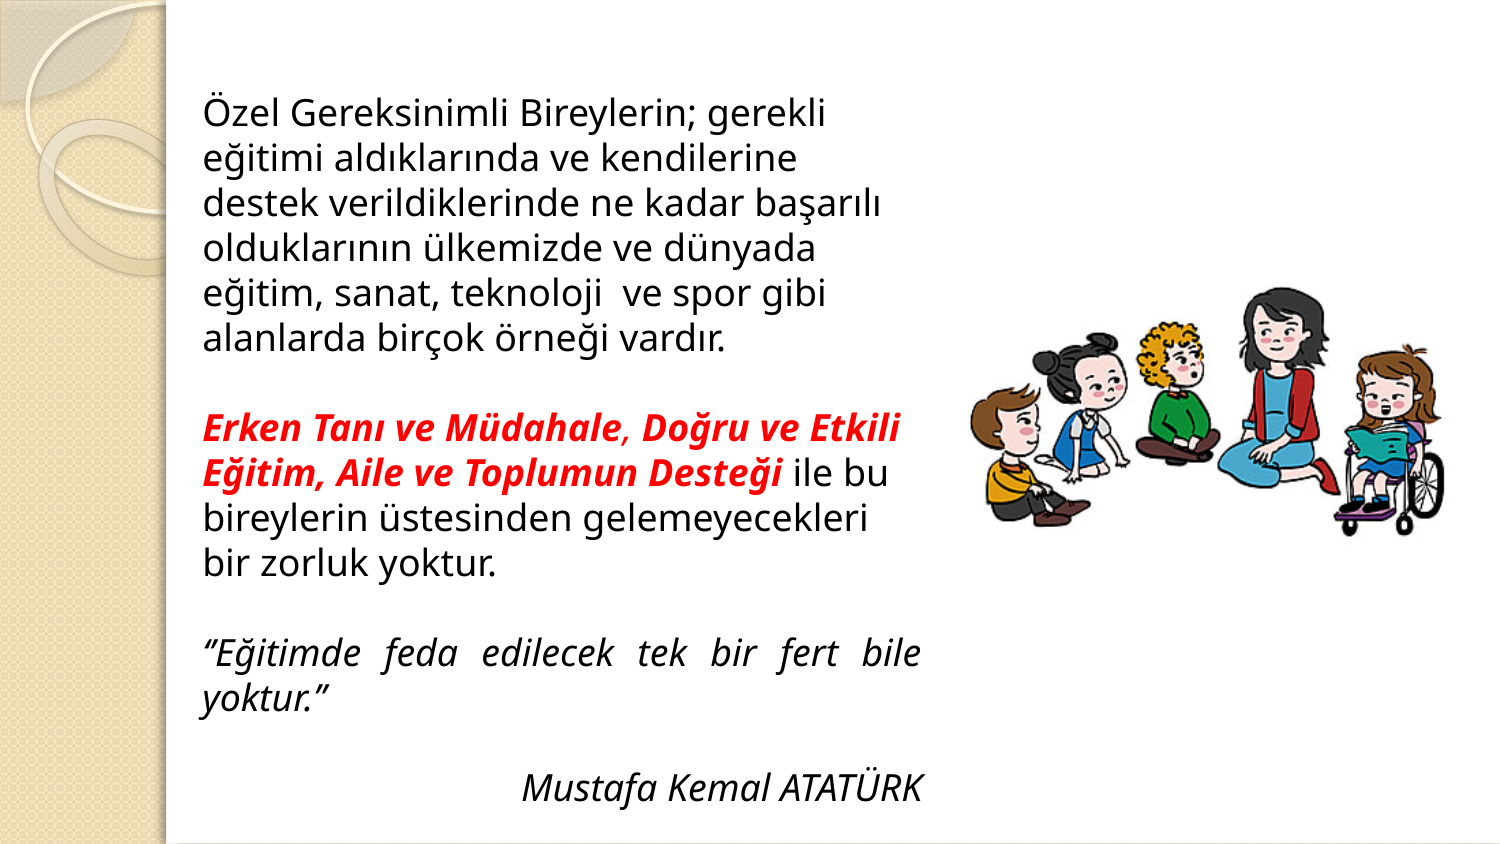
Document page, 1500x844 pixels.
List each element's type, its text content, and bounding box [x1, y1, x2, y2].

text_box Özel Gereksinimli Bireylerin; gerekli eğitimi aldıklarında ve kendilerine destek verildiklerinde ne kadar başarılı olduklarının ülkemizde ve dünyada eğitim, sanat, teknoloji ve spor gibi alanlarda birçok örneği vardır. Erken Tanı ve Müdahale, Doğru ve Etkili Eğitim, Aile ve Toplumun Desteği ile bu bireylerin üstesinden gelemeyecekleri bir zorluk yoktur. ‘’Eğitimde feda edilecek tek bir fert bile yoktur.’’ Mustafa Kemal ATATÜRK [187, 81, 938, 844]
picture [960, 173, 1452, 665]
